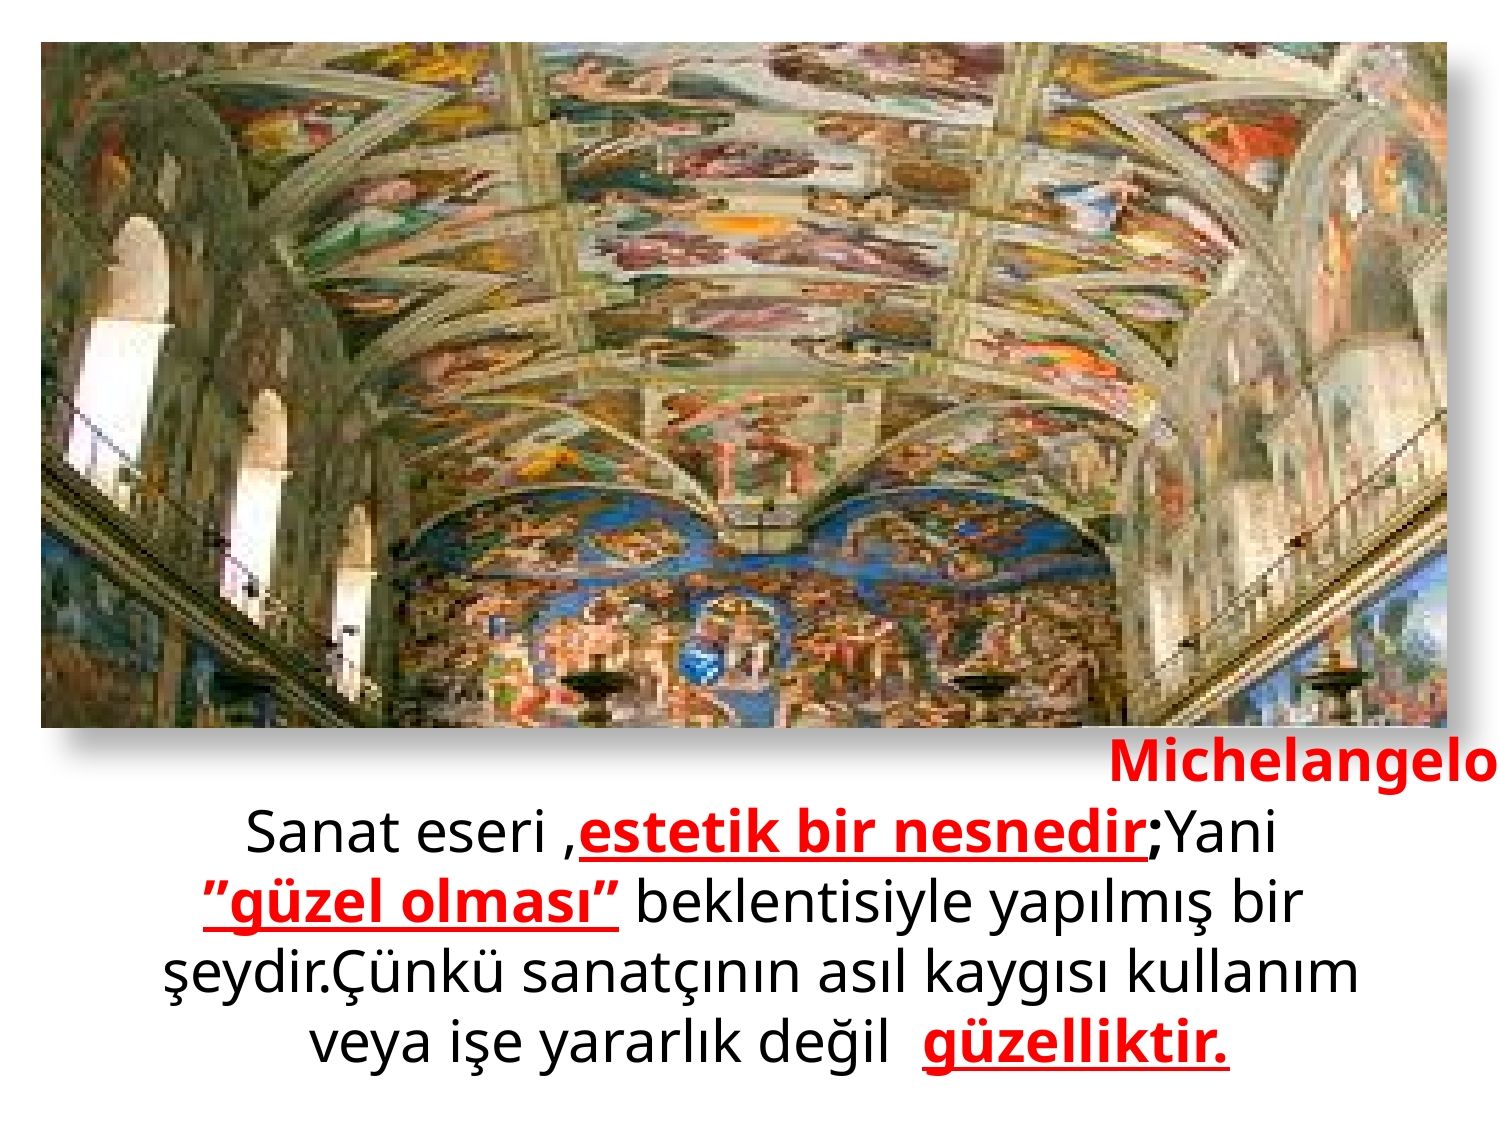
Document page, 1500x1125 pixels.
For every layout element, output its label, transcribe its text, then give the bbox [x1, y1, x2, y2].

picture [40, 42, 1448, 729]
text_box Michelangelo [1092, 716, 1500, 801]
text_box Sanat eseri ,estetik bir nesnedir;Yani ”güzel olması” beklentisiyle yapılmış bir şeydir.Çünkü sanatçının asıl kaygısı kullanım veya işe yararlık değil güzelliktir. [76, 786, 1447, 1082]
